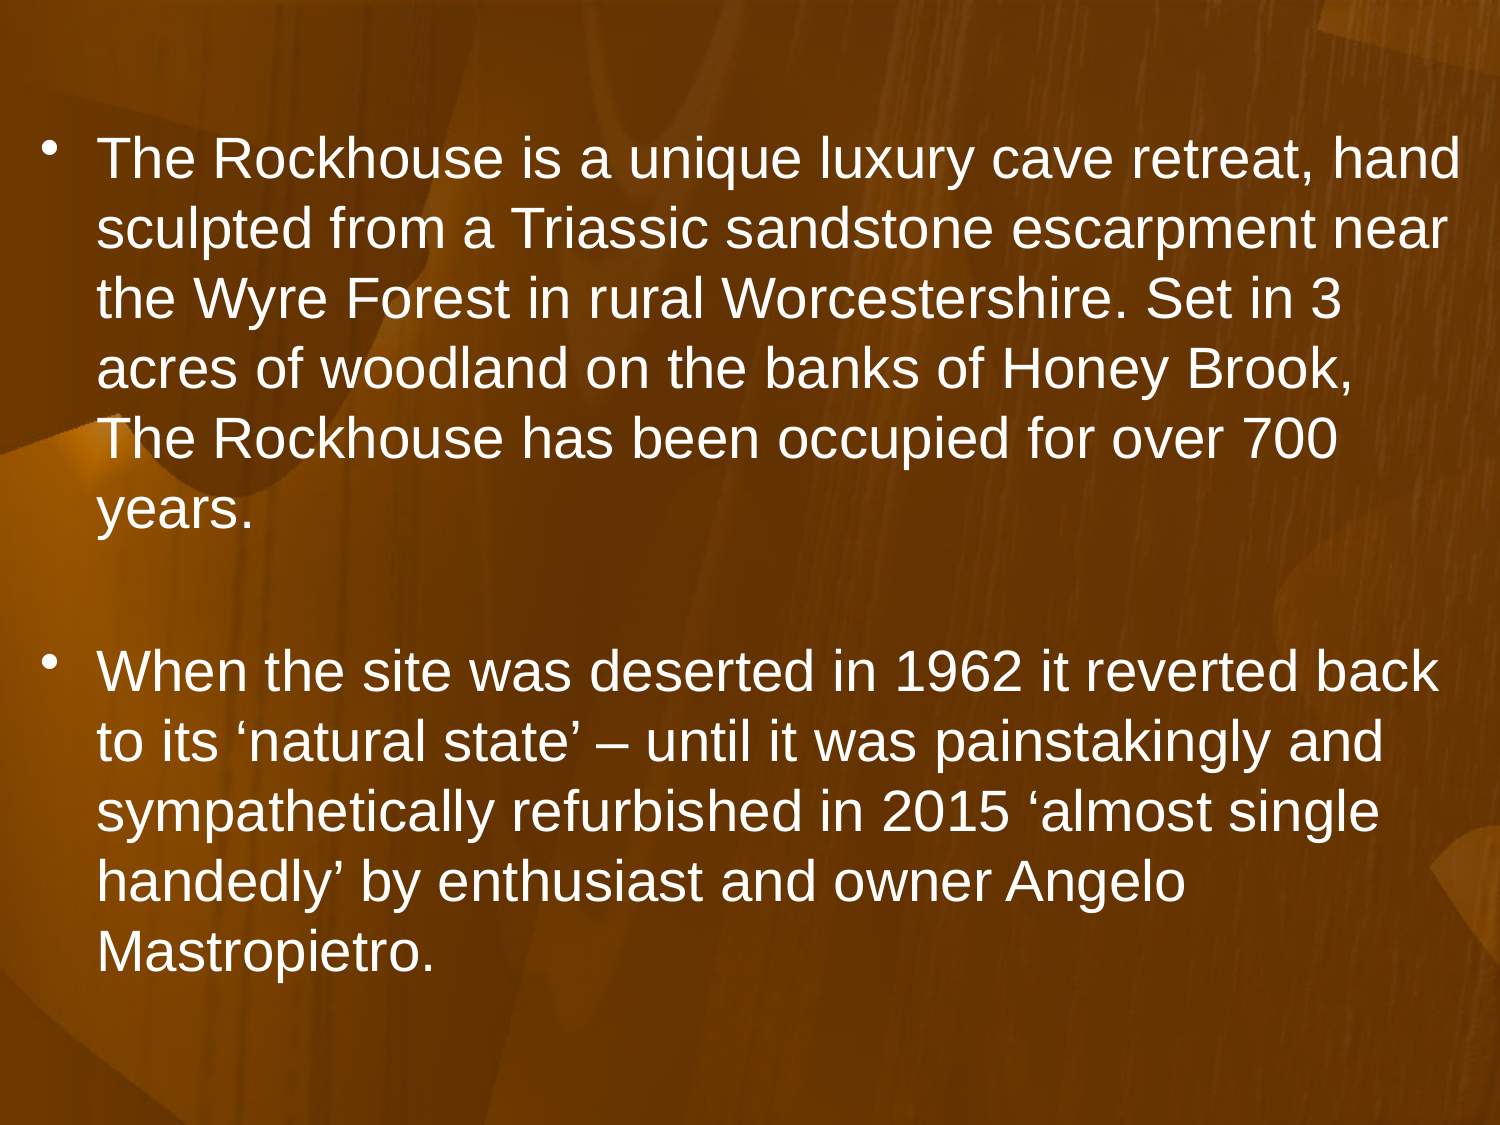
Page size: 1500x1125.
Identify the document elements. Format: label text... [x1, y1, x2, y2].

picture [0, 0, 1500, 1125]
list The Rockhouse is a unique luxury cave retreat, hand sculpted from a Triassic sandstone escarpment near the Wyre Forest in rural Worcestershire. Set in 3 acres of woodland on the banks of Honey Brook, The Rockhouse has been occupied for over 700 years. When the site was deserted in 1962 it reverted back to its ‘natural state’ – until it was painstakingly and sympathetically refurbished in 2015 ‘almost single handedly’ by enthusiast and owner Angelo Mastropietro. [24, 112, 1480, 1005]
